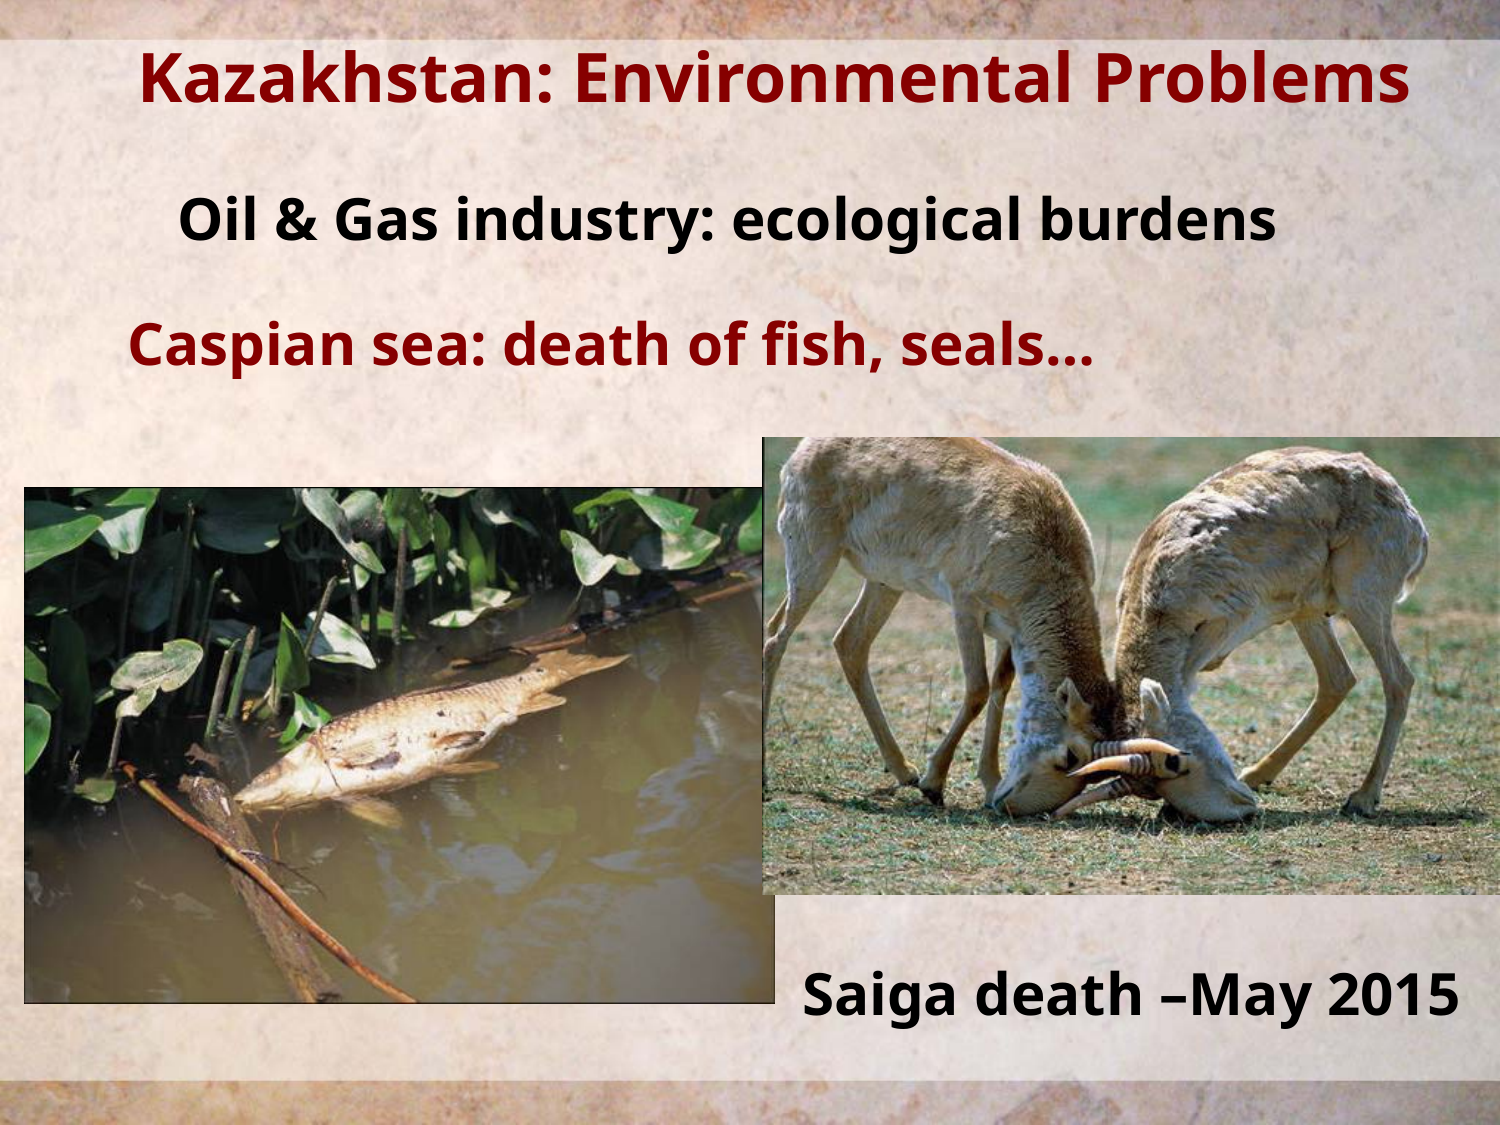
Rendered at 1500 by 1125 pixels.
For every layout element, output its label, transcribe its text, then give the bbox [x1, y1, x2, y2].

picture [0, 0, 1500, 1125]
title Kazakhstan: Environmental Problems [87, 0, 1463, 150]
text_box Caspian sea: death of fish, seals… [112, 299, 1175, 385]
text_box Saiga death –May 2015 [787, 950, 1500, 1035]
text_box Oil & Gas industry: ecological burdens [162, 174, 1300, 260]
